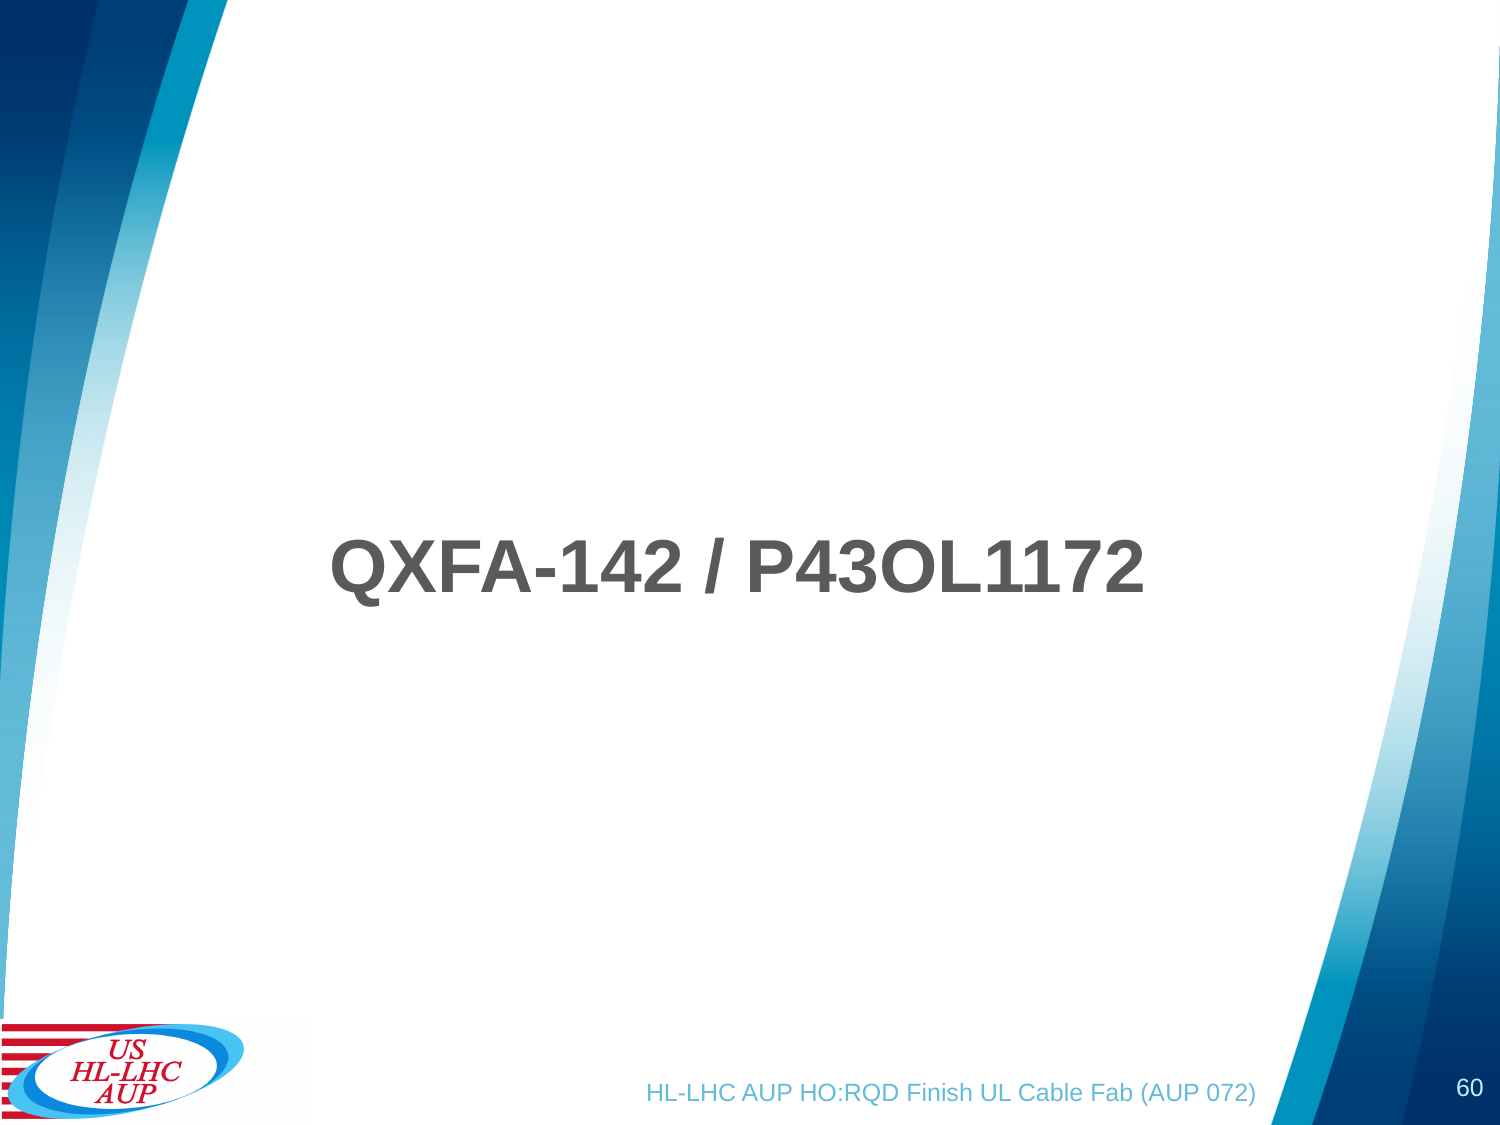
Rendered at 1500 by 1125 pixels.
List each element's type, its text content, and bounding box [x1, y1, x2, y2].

title QXFA-142 / P43OL1172 [318, 464, 1159, 661]
footer HL-LHC AUP HO:RQD Finish UL Cable Fab (AUP 072) [615, 1047, 1258, 1107]
picture [0, 0, 1500, 1125]
slide_number 60 [1425, 1042, 1484, 1102]
